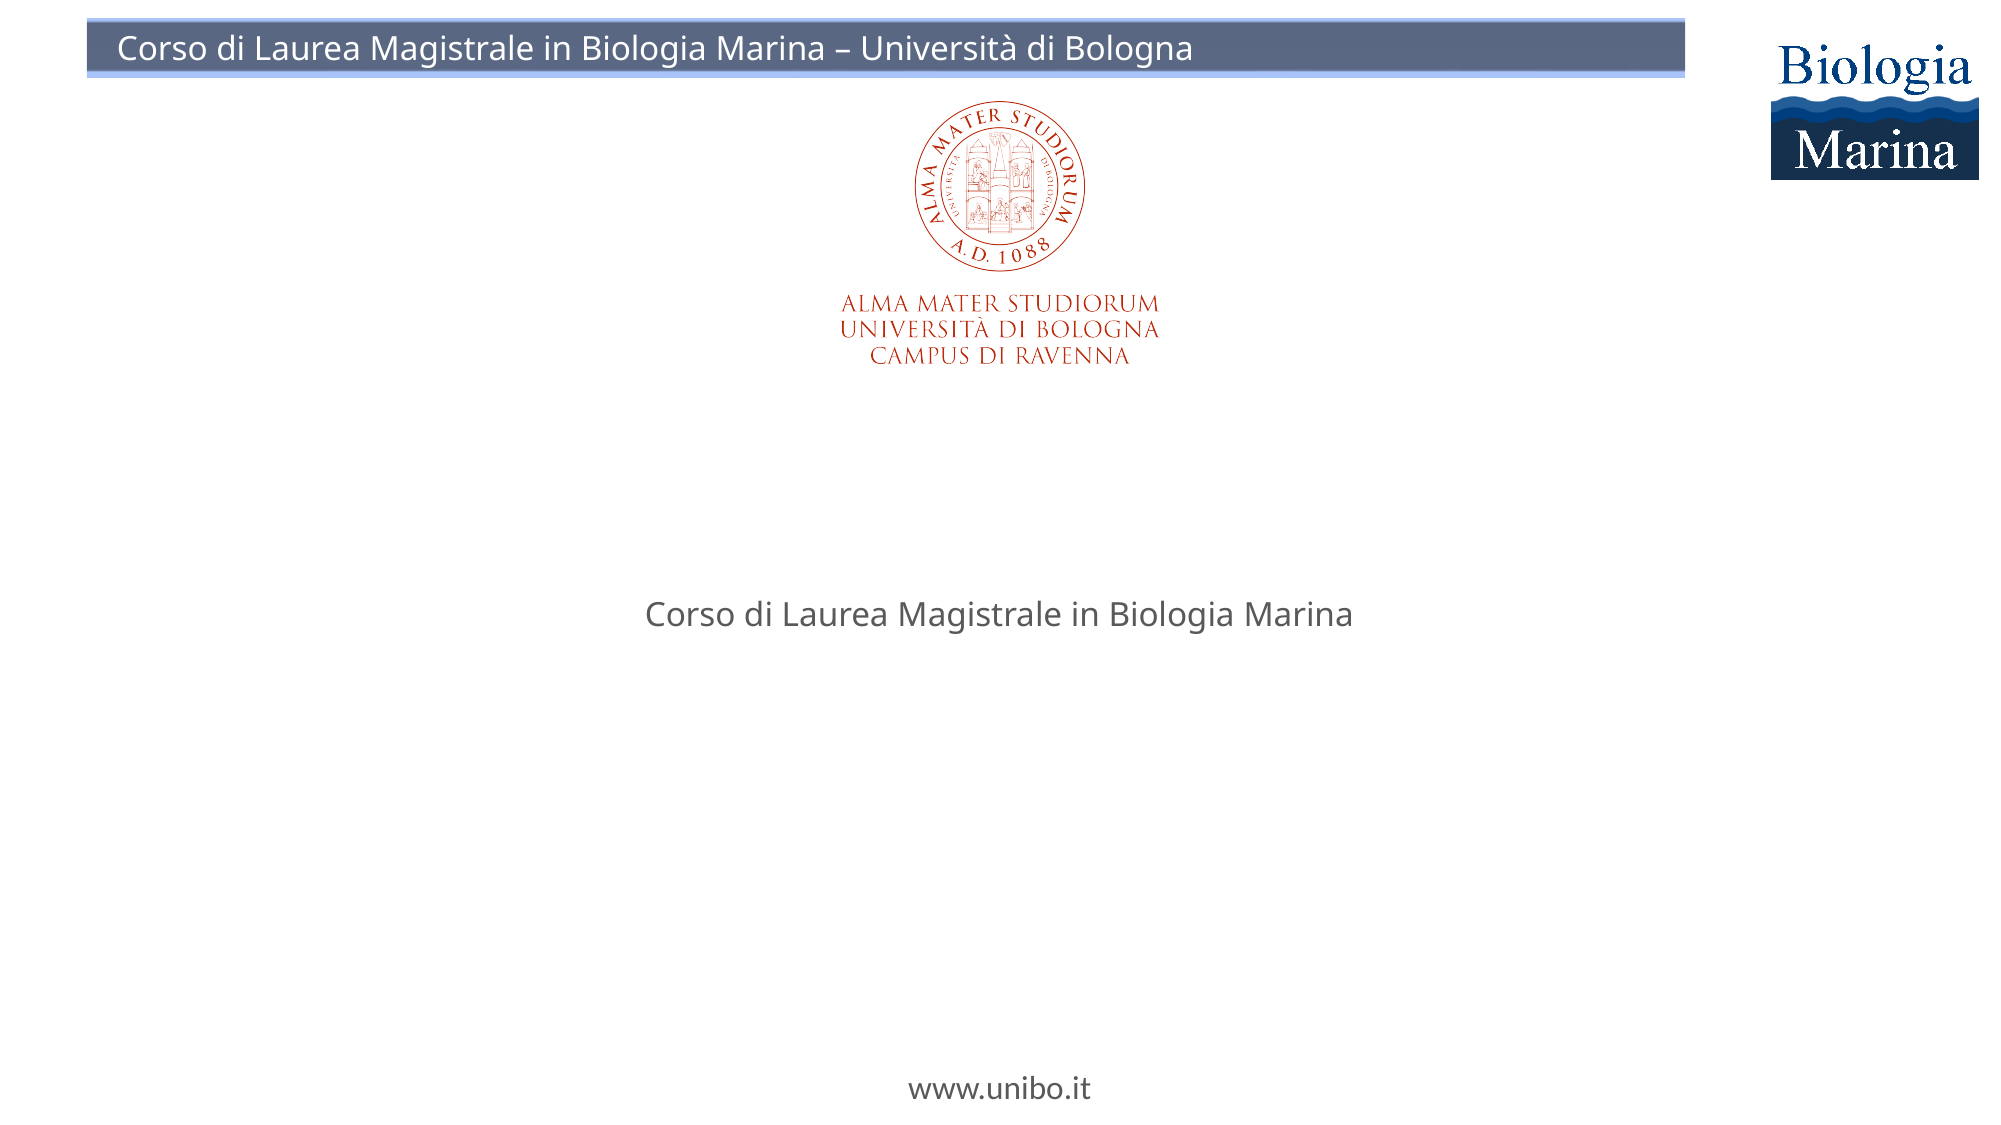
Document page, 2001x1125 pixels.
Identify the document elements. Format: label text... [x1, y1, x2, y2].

list Corso di Laurea Magistrale in Biologia Marina [236, 586, 1764, 740]
picture [1771, 16, 1979, 181]
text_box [86, 17, 1686, 78]
picture [840, 101, 1160, 364]
